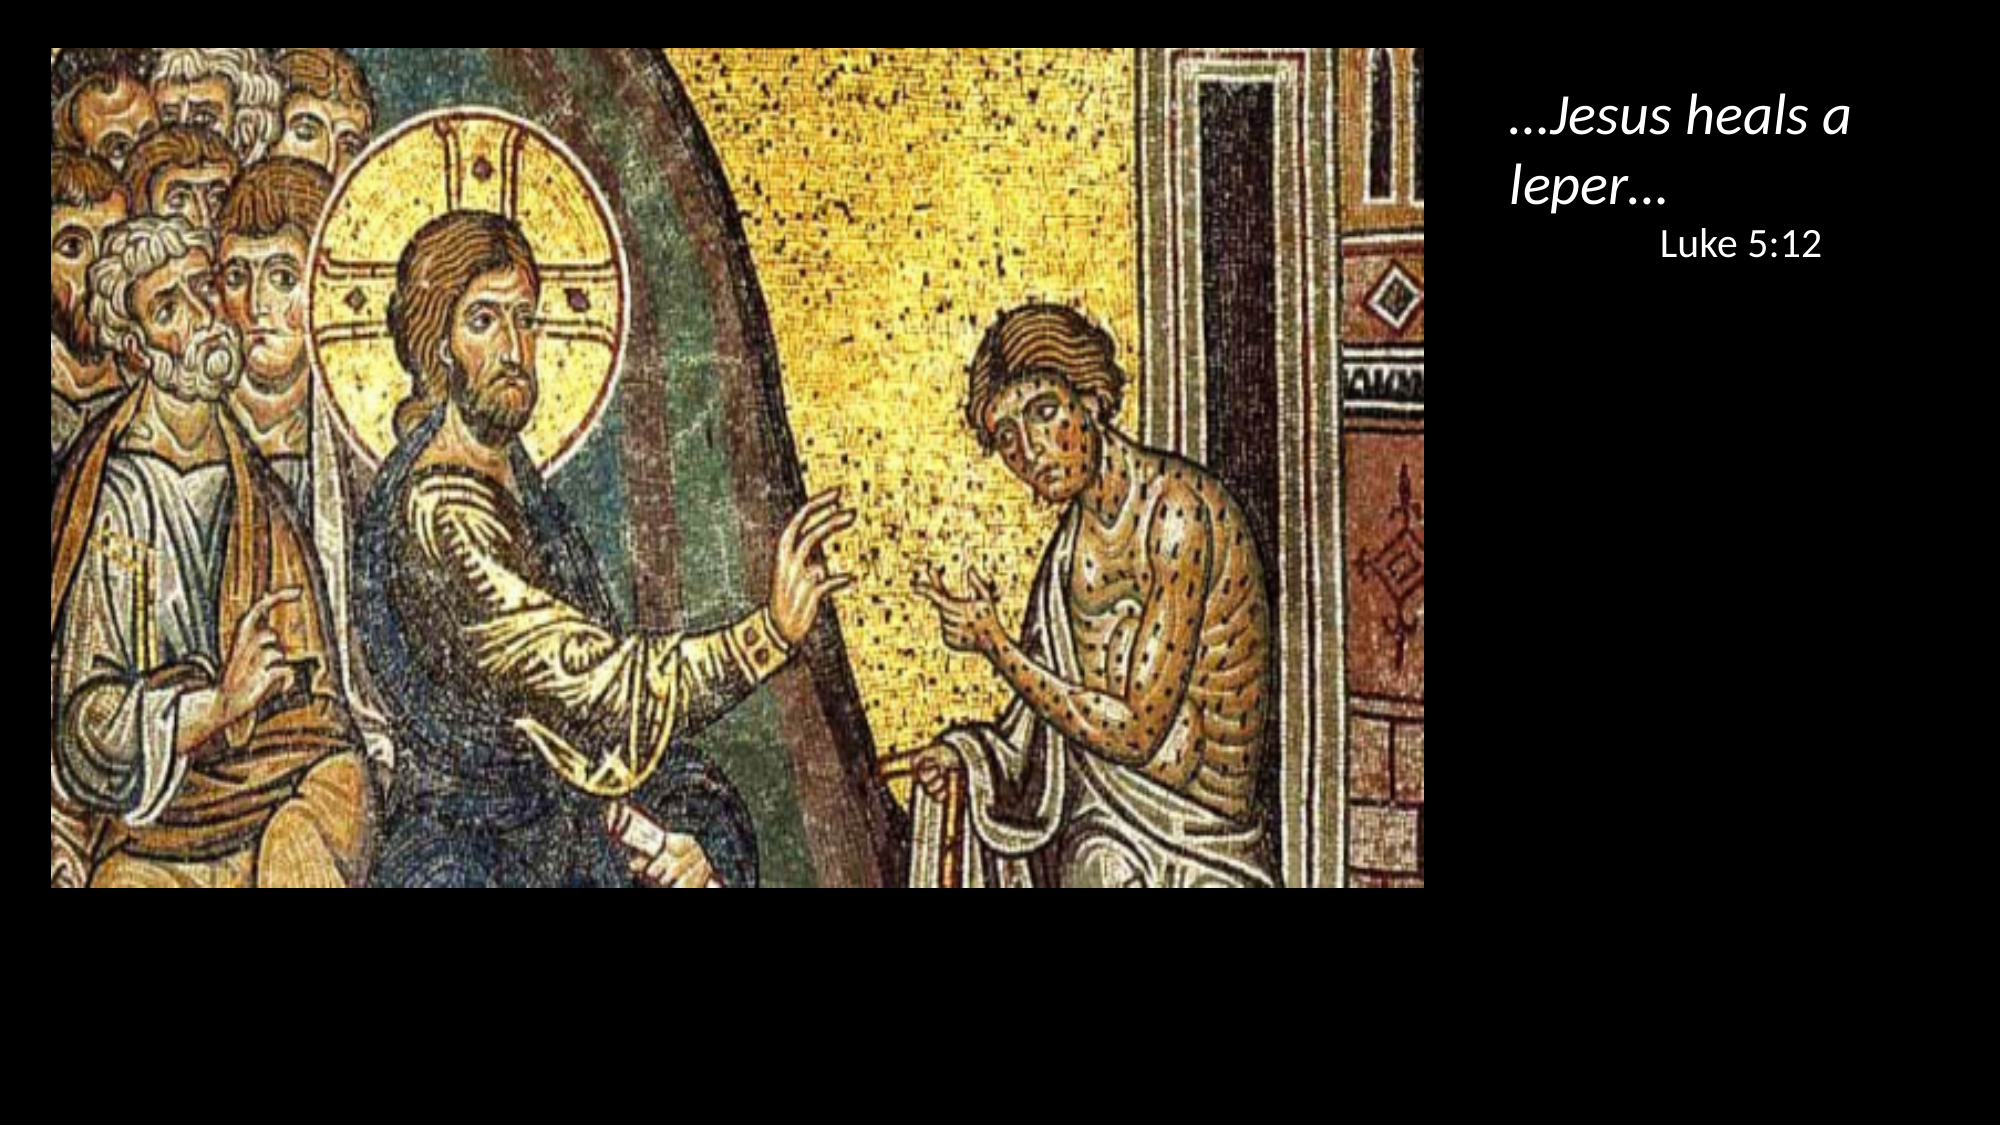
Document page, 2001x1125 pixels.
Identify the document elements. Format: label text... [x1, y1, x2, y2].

picture [50, 48, 1424, 888]
text_box …Jesus heals a leper… Luke 5:12 [1495, 68, 1915, 274]
